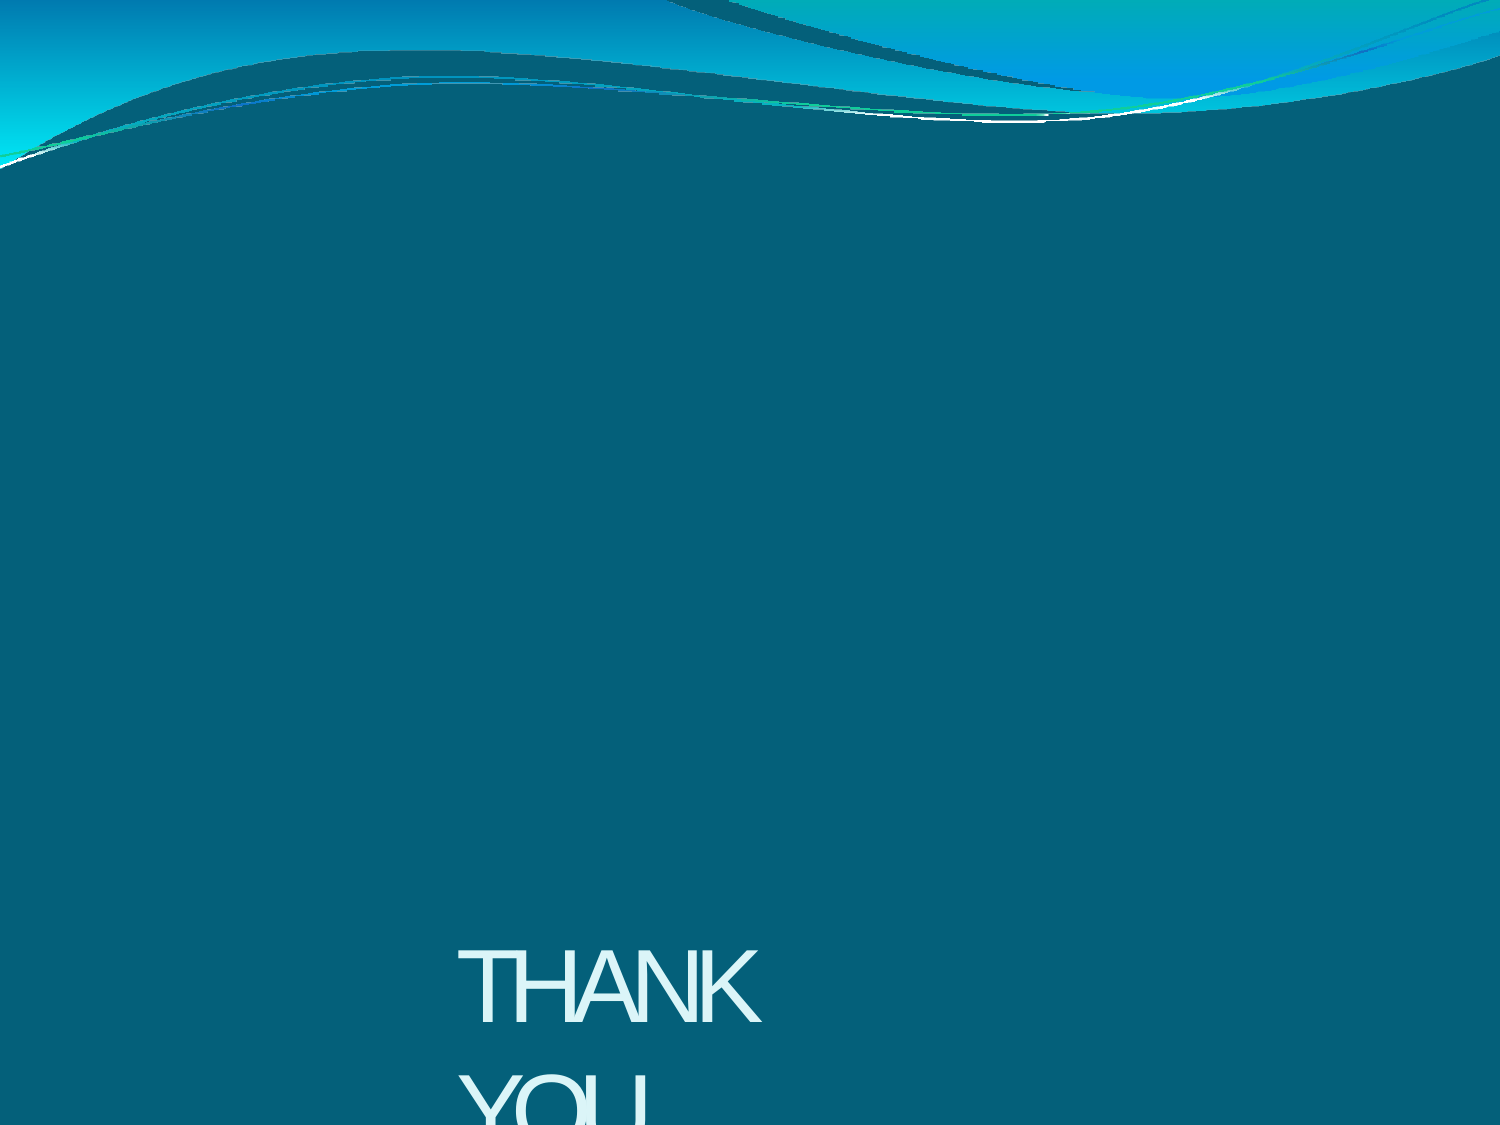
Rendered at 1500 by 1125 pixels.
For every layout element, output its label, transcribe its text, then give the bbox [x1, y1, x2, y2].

text_box [0, 0, 1500, 169]
text_box THANK YOU [454, 916, 962, 1125]
